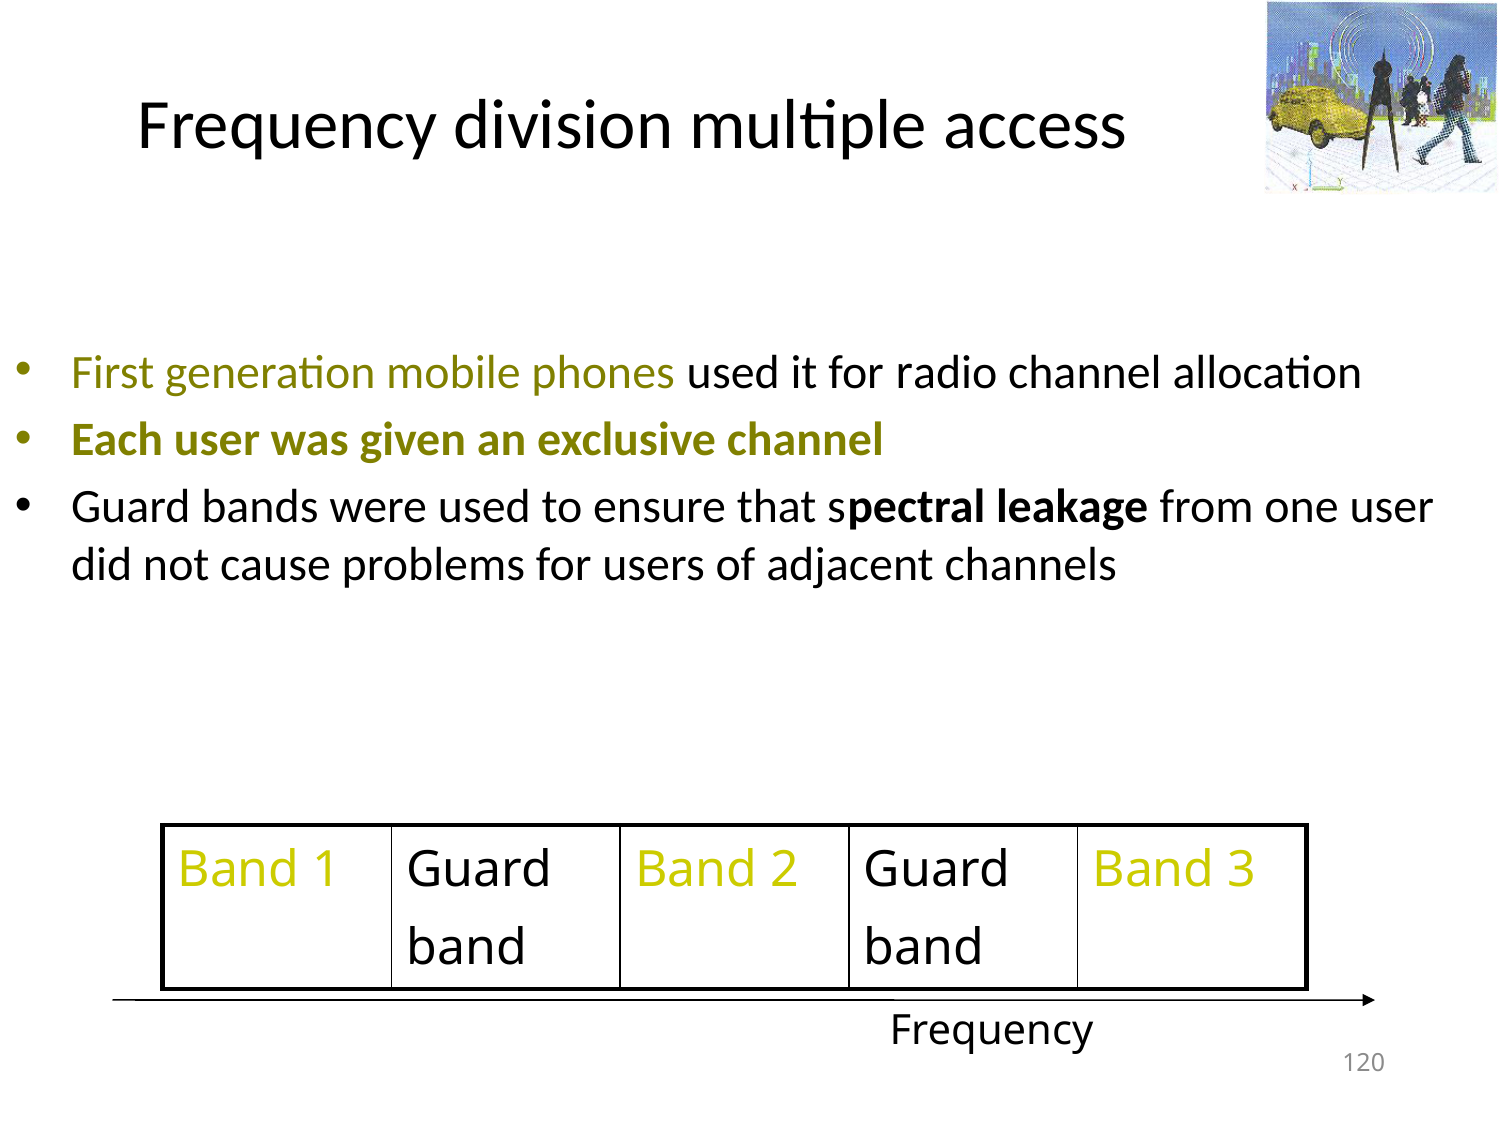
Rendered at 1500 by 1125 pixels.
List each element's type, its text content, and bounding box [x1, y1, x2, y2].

table_header Guard band [392, 827, 619, 987]
table_header Band 1 [165, 827, 391, 987]
table_header Guard band [850, 827, 1077, 987]
table_header Band 3 [1078, 827, 1304, 987]
table_header Band 2 [621, 827, 848, 987]
text_box <number> [1074, 1024, 1400, 1103]
text_box Frequency [874, 995, 1121, 1061]
text_box First generation mobile phones used it for radio channel allocation Each user was given an exclusive channel Guard bands were used to ensure that spectral leakage from one user did not cause problems for users of adjacent channels [0, 331, 1500, 1006]
picture [1368, 0, 1500, 195]
text_box [1121, 993, 1375, 1007]
text_box Frequency division multiple access [0, 0, 1368, 240]
